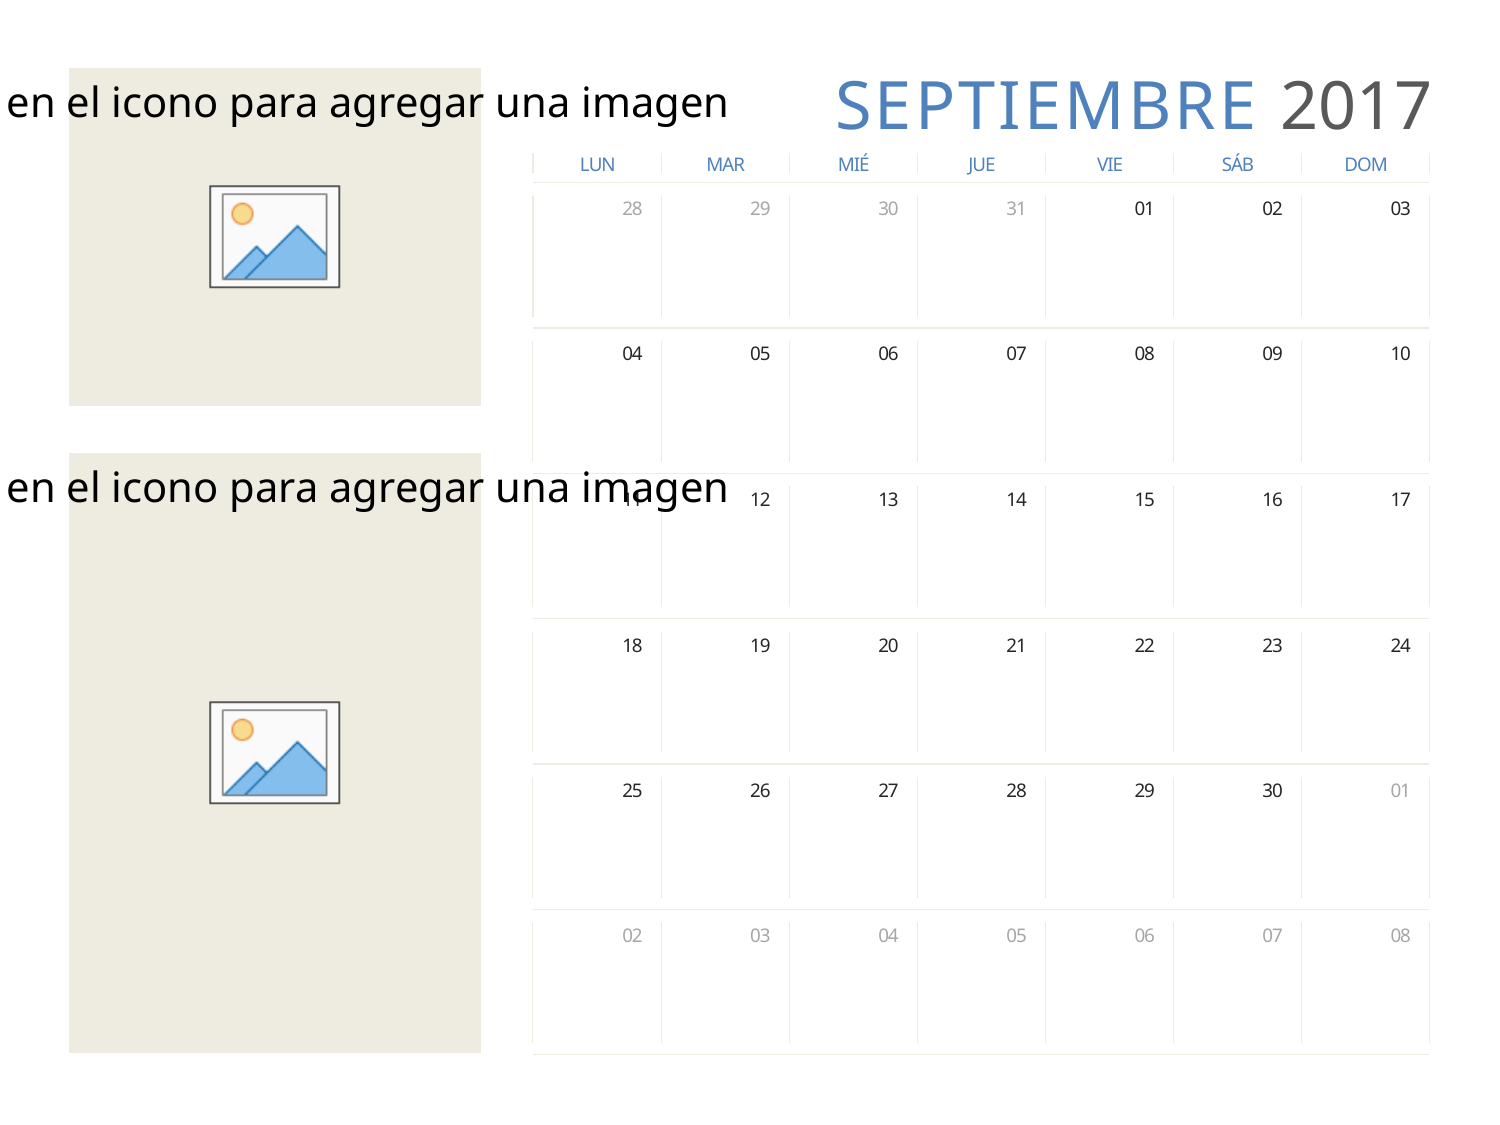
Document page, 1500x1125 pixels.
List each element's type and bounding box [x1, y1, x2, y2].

picture [68, 68, 482, 406]
picture [68, 453, 482, 1054]
